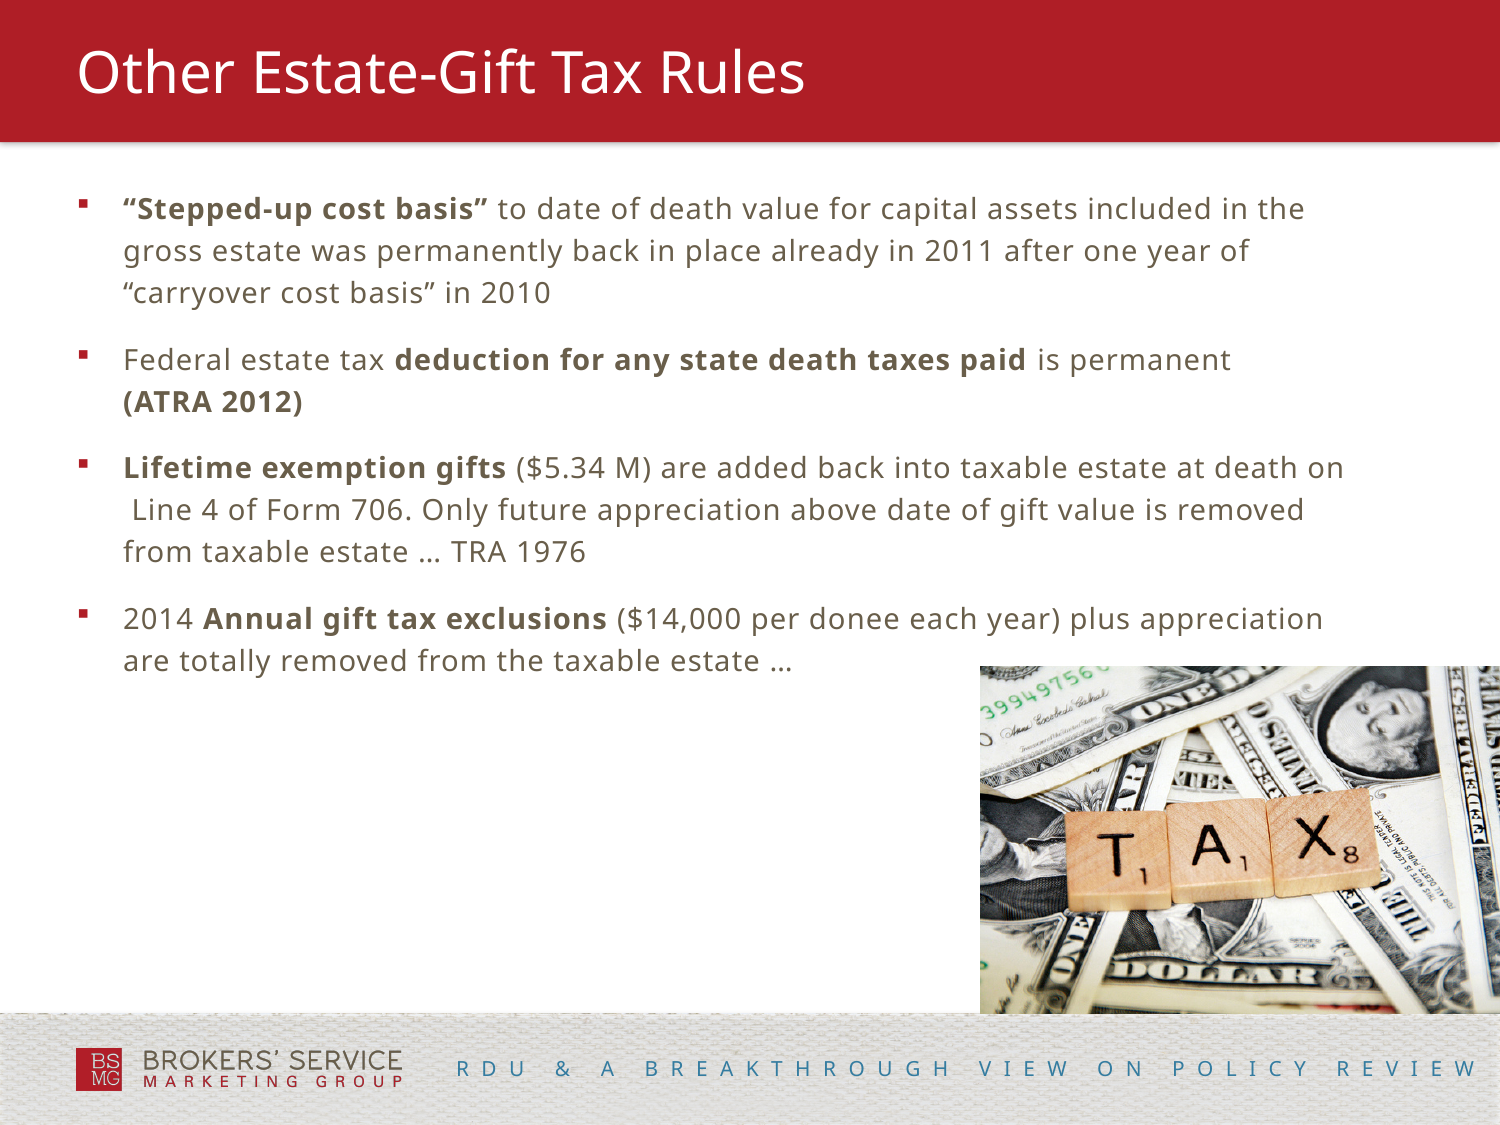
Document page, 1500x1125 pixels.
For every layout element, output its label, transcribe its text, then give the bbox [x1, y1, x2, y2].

text_box Other Estate-Gift Tax Rules [76, 18, 1414, 122]
picture [0, 666, 1500, 1125]
text_box “Stepped-up cost basis” to date of death value for capital assets included in the gross estate was permanently back in place already in 2011 after one year of “carryover cost basis” in 2010 Federal estate tax deduction for any state death taxes paid is permanent (ATRA 2012) Lifetime exemption gifts ($5.34 M) are added back into taxable estate at death on Line 4 of Form 706. Only future appreciation above date of gift value is removed from taxable estate … TRA 1976 2014 Annual gift tax exclusions ($14,000 per donee each year) plus appreciation are totally removed from the taxable estate … [76, 183, 1350, 899]
text_box [0, 0, 1500, 143]
